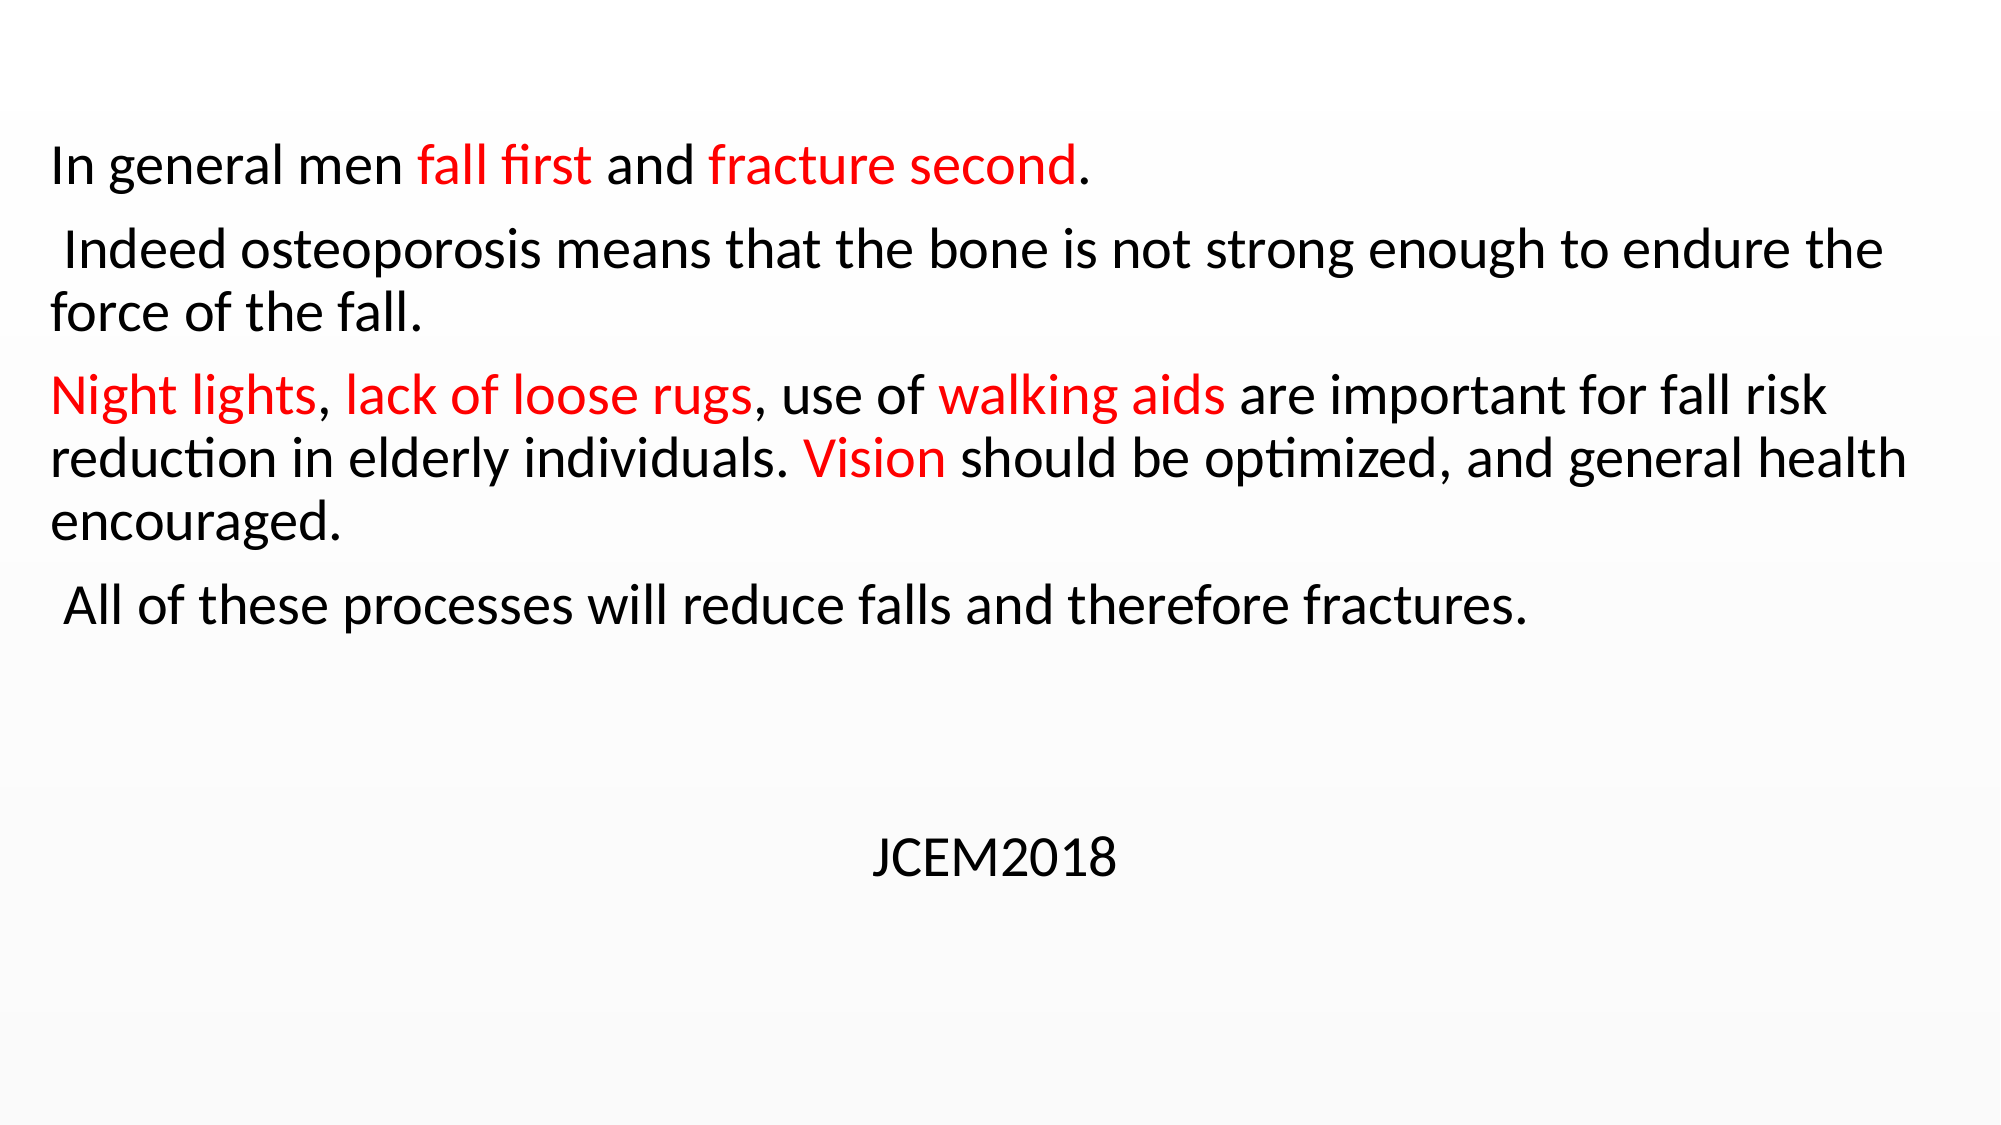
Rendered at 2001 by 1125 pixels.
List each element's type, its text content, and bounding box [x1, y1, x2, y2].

list In general men fall first and fracture second. Indeed osteoporosis means that the bone is not strong enough to endure the force of the fall. Night lights, lack of loose rugs, use of walking aids are important for fall risk reduction in elderly individuals. Vision should be optimized, and general health encouraged. All of these processes will reduce falls and therefore fractures. JCEM2018 [35, 126, 1956, 1100]
